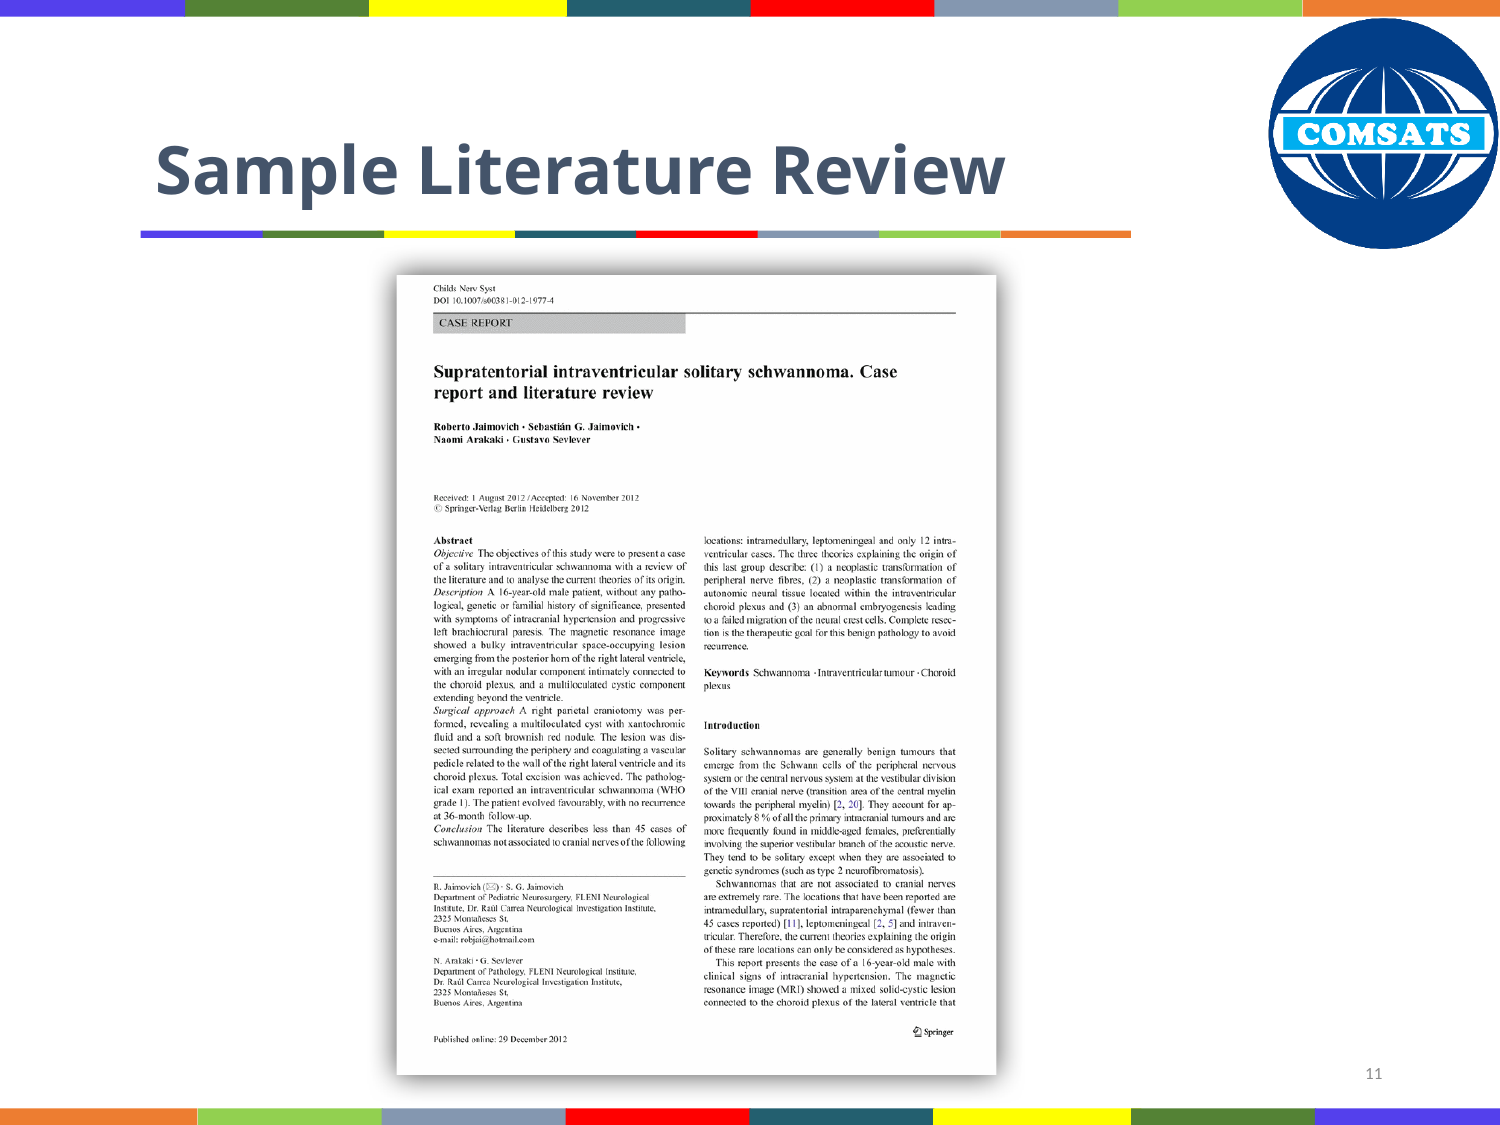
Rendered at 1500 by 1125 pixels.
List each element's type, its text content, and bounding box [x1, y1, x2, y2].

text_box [0, 1108, 1500, 1125]
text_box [0, 0, 1500, 17]
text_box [140, 230, 1131, 239]
picture [1247, 16, 1500, 263]
text_box [1224, 49, 1451, 287]
picture [396, 274, 997, 1076]
slide_number 11 [1060, 1042, 1398, 1103]
text_box Sample Literature Review [140, 120, 1038, 216]
